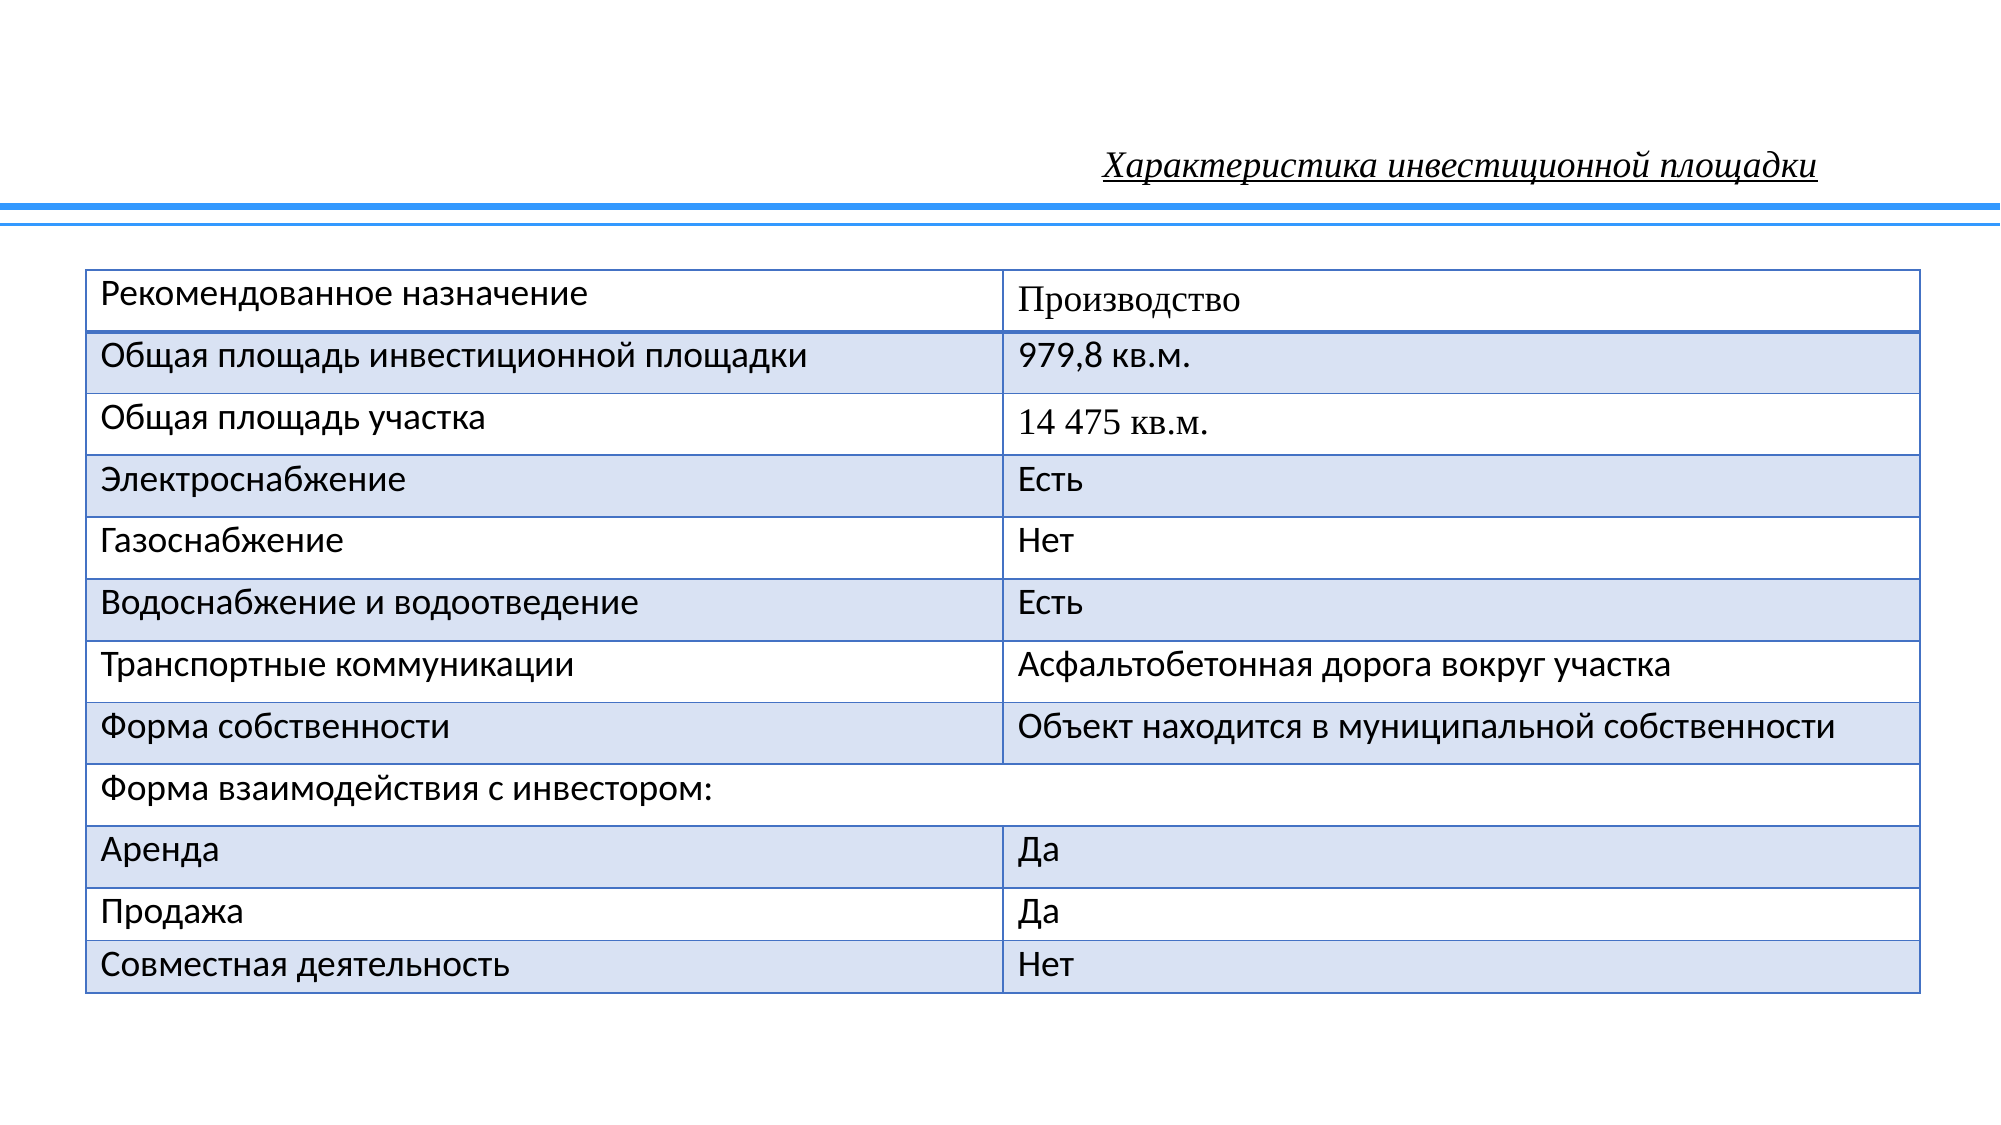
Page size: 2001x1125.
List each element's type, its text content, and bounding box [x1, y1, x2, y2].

table_cell Продажа [87, 889, 1002, 940]
table_header Рекомендованное назначение [87, 271, 1002, 330]
table_cell 14 475 кв.м. [1004, 394, 1919, 454]
table_cell Да [1004, 827, 1919, 887]
table_cell Электроснабжение [87, 456, 1002, 516]
table_header Производство [1004, 271, 1919, 330]
table_cell Нет [1004, 941, 1919, 992]
table_cell Транспортные коммуникации [87, 642, 1002, 702]
table_cell Да [1004, 889, 1919, 940]
table_cell Форма взаимодействия с инвестором: [87, 765, 1919, 825]
table_cell Форма собственности [87, 703, 1002, 763]
table_cell Газоснабжение [87, 518, 1002, 578]
table_cell Аренда [87, 827, 1002, 887]
table_cell Совместная деятельность [87, 941, 1002, 992]
table_cell 979,8 кв.м. [1004, 334, 1919, 393]
table_cell Нет [1004, 518, 1919, 578]
table_cell Есть [1004, 456, 1919, 516]
table_cell Общая площадь инвестиционной площадки [87, 334, 1002, 393]
table_cell Водоснабжение и водоотведение [87, 580, 1002, 640]
table_cell Объект находится в муниципальной собственности [1004, 703, 1919, 763]
table_cell Общая площадь участка [87, 394, 1002, 454]
table_cell Есть [1004, 580, 1919, 640]
title Характеристика инвестиционной площадки [999, 144, 1920, 186]
table_cell Асфальтобетонная дорога вокруг участка [1004, 642, 1919, 702]
